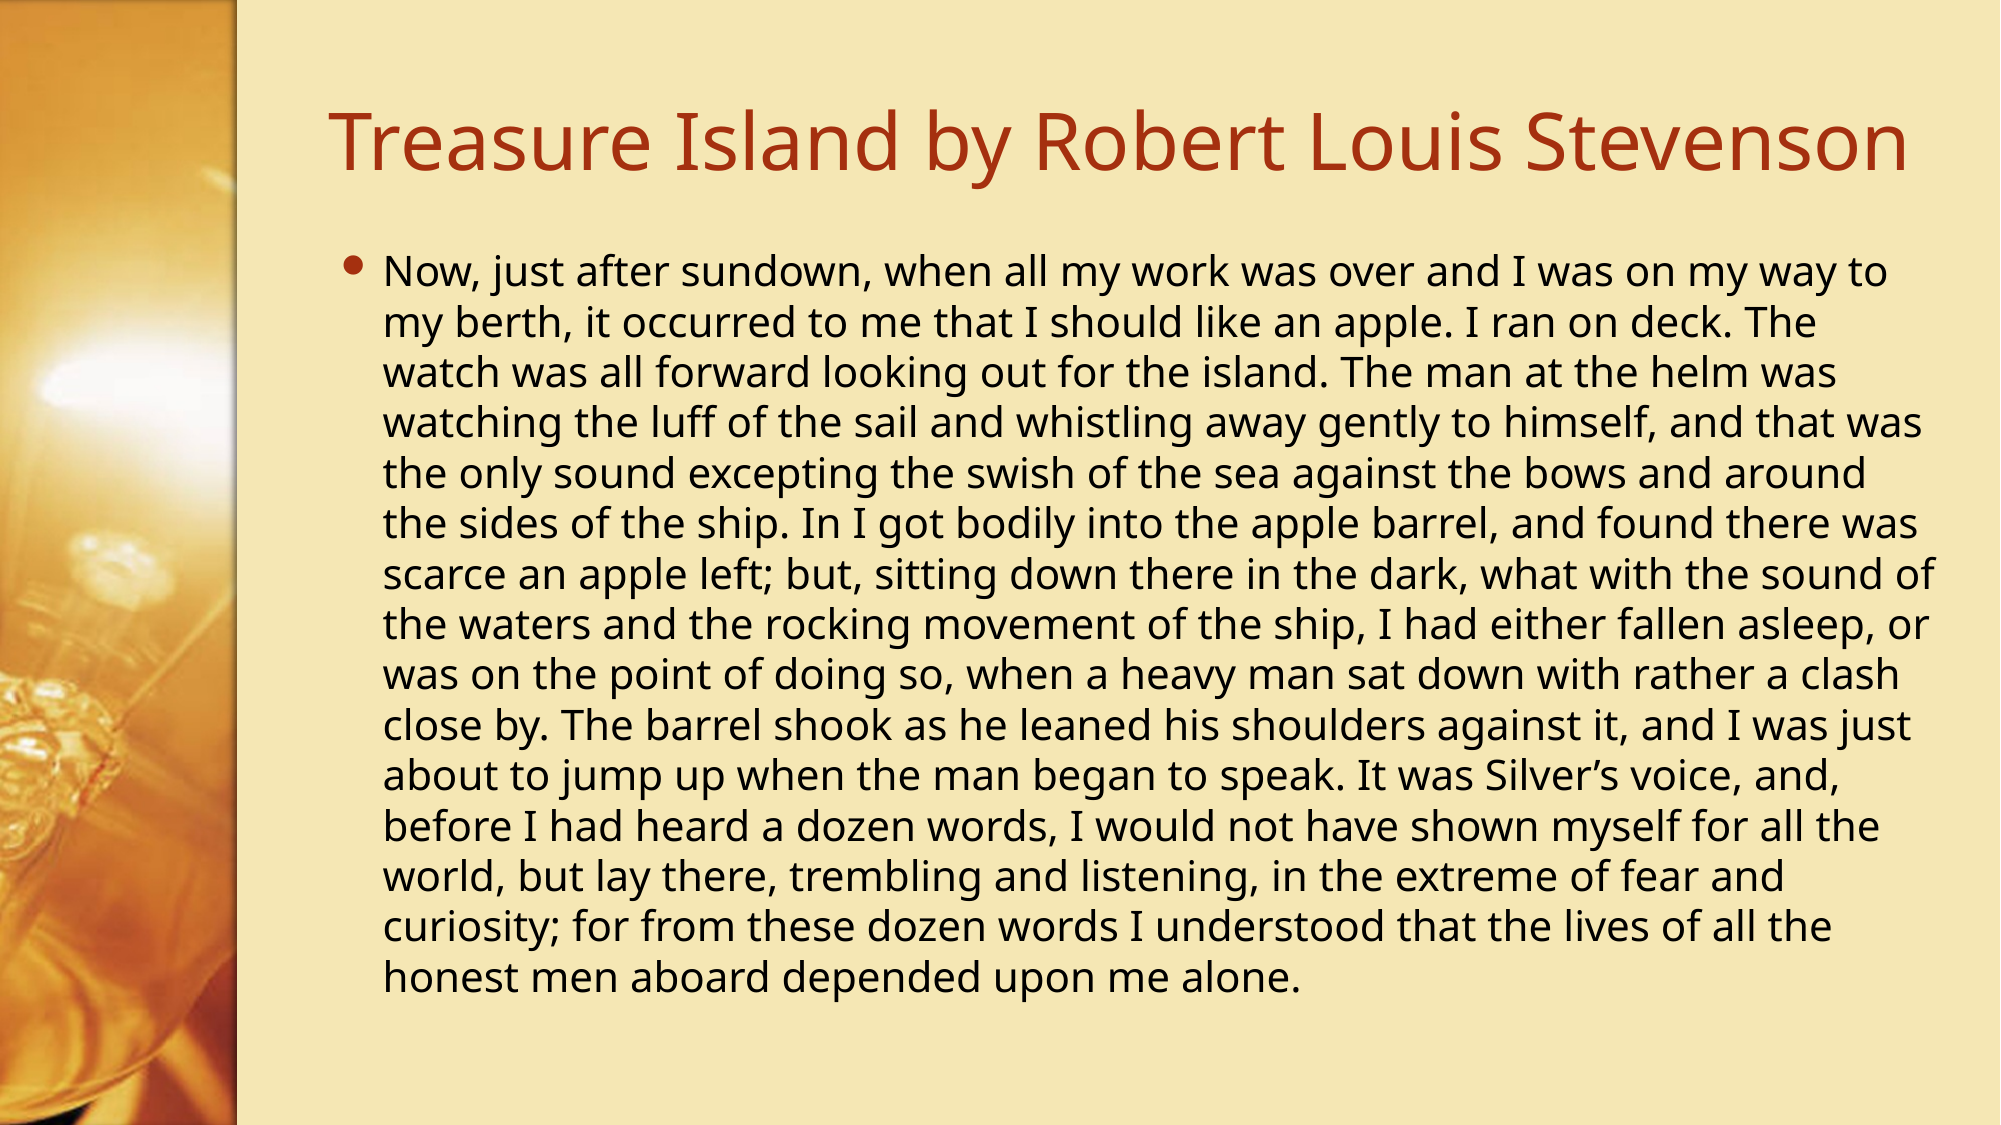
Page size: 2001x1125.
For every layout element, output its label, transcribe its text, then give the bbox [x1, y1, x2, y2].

picture [0, 0, 237, 1125]
title Treasure Island by Robert Louis Stevenson [313, 45, 1954, 233]
list Now, just after sundown, when all my work was over and I was on my way to my berth, it occurred to me that I should like an apple. I ran on deck. The watch was all forward looking out for the island. The man at the helm was watching the luff of the sail and whistling away gently to himself, and that was the only sound excepting the swish of the sea against the bows and around the sides of the ship. In I got bodily into the apple barrel, and found there was scarce an apple left; but, sitting down there in the dark, what with the sound of the waters and the rocking movement of the ship, I had either fallen asleep, or was on the point of doing so, when a heavy man sat down with rather a clash close by. The barrel shook as he leaned his shoulders against it, and I was just about to jump up when the man began to speak. It was Silver’s voice, and, before I had heard a dozen words, I would not have shown myself for all the world, but lay there, trembling and listening, in the extreme of fear and curiosity; for from these dozen words I understood that the lives of all the honest men aboard depended upon me alone. [313, 237, 1954, 1025]
